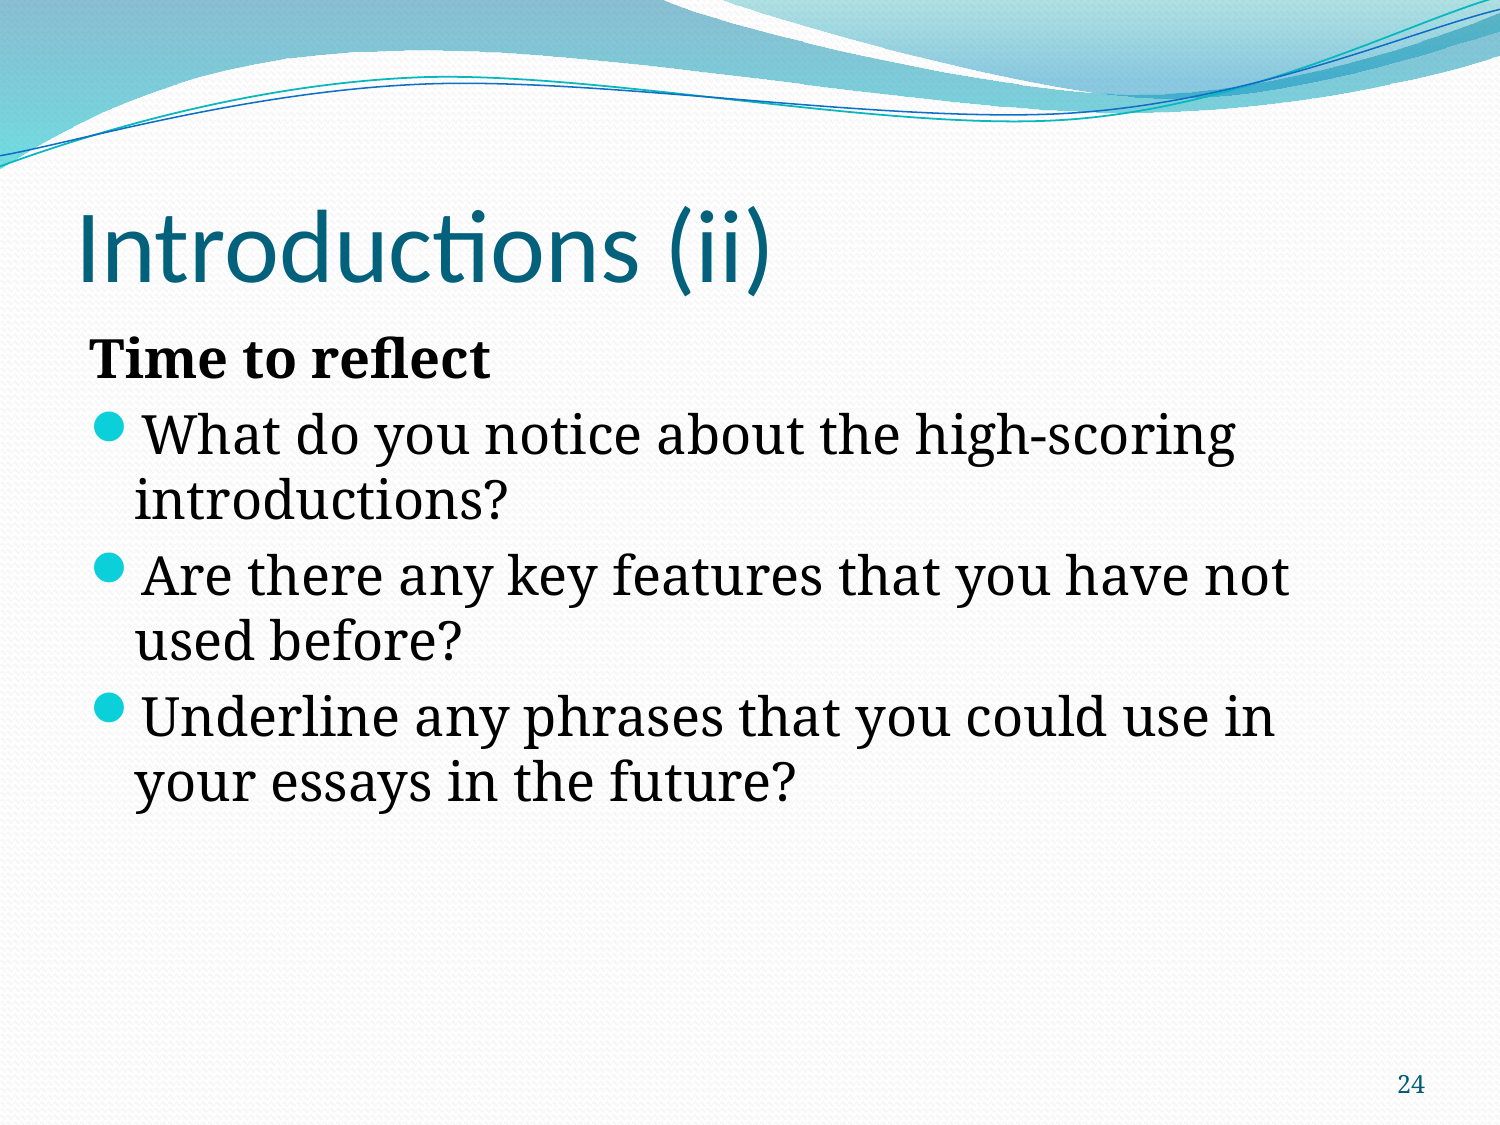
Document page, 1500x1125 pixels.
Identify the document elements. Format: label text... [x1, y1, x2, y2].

slide_number 24 [1299, 1042, 1425, 1103]
title Introductions (ii) [75, 115, 1425, 303]
list Time to reflect What do you notice about the high-scoring introductions? Are there any key features that you have not used before? Underline any phrases that you could use in your essays in the future? [75, 317, 1425, 1038]
